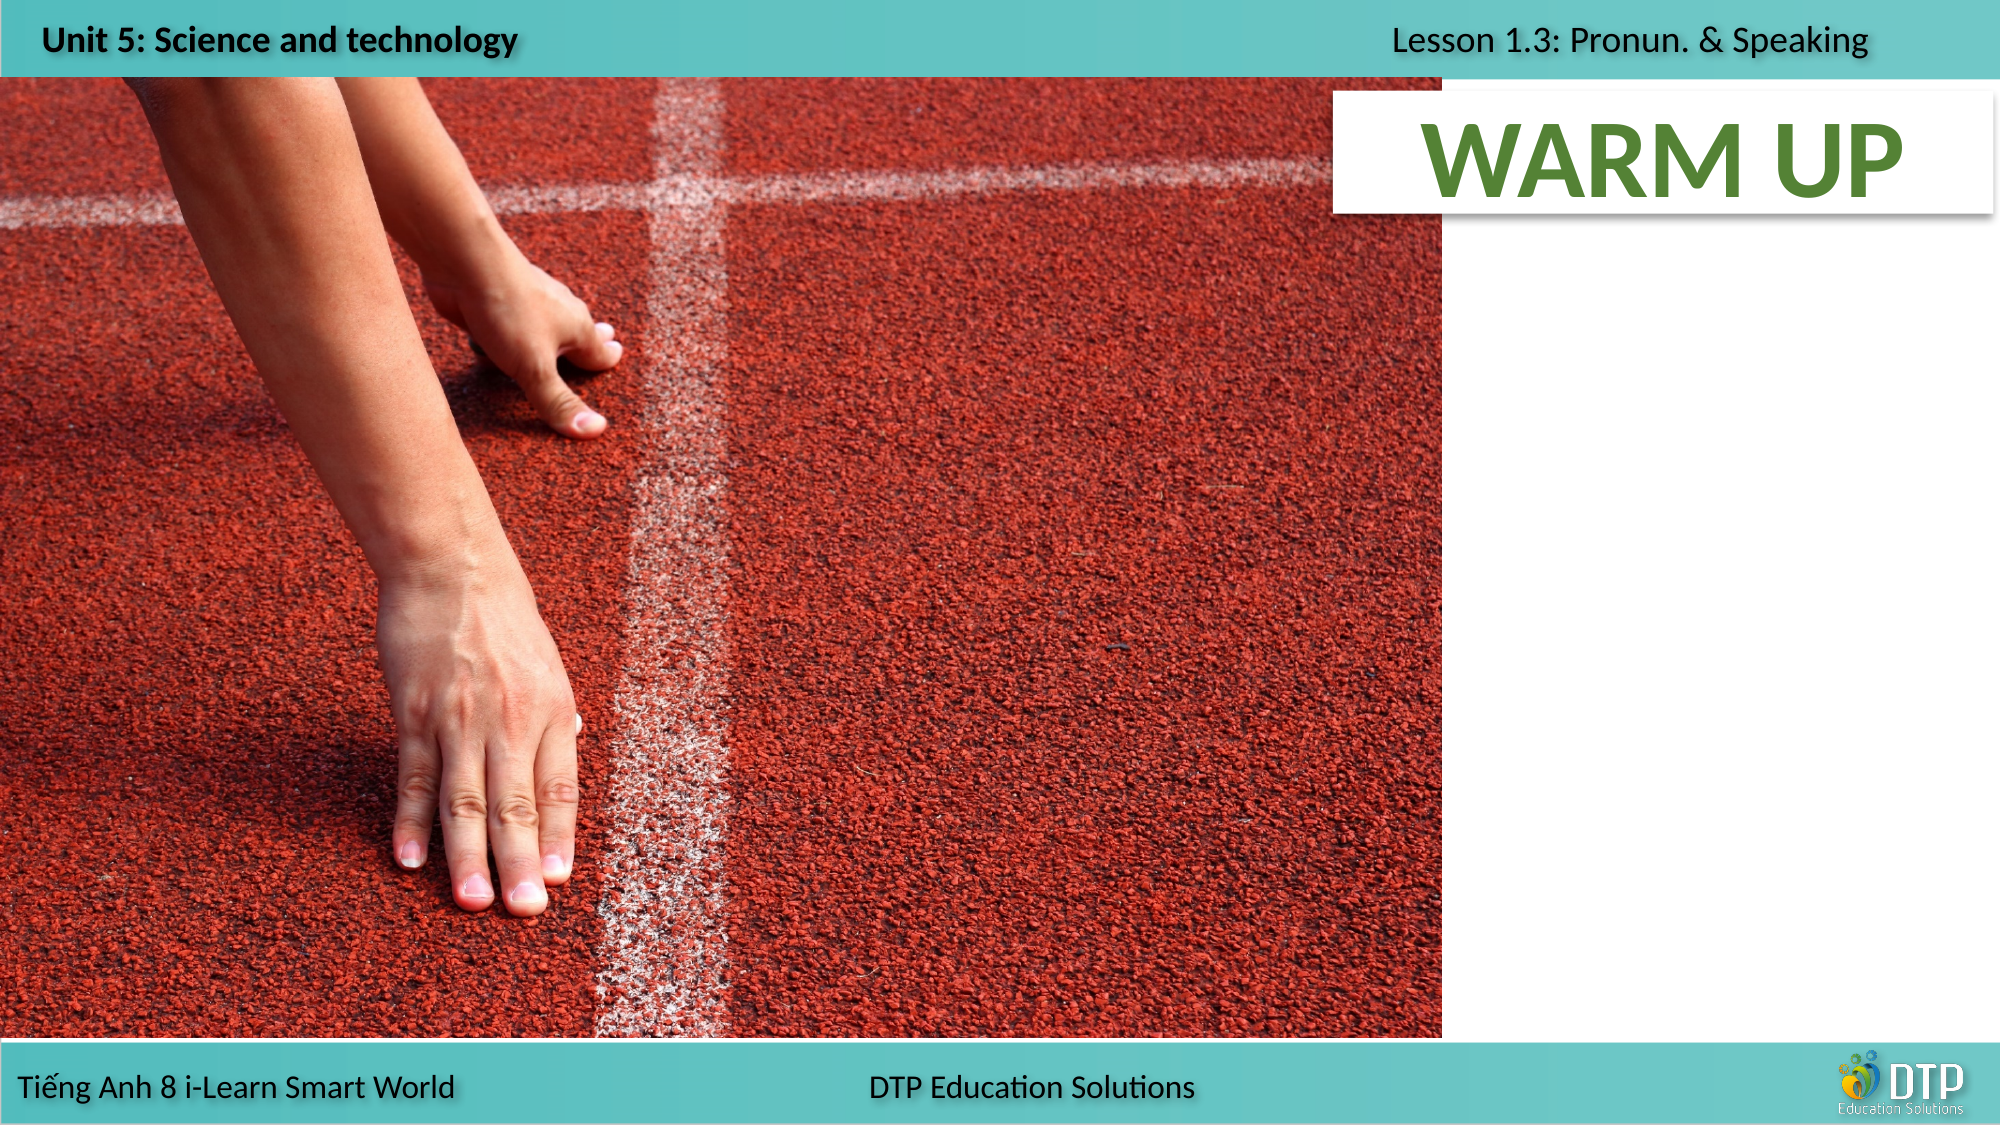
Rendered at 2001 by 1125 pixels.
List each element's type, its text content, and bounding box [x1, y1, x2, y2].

text_box WARM UP [1441, 90, 1994, 214]
picture [0, 0, 2000, 1125]
